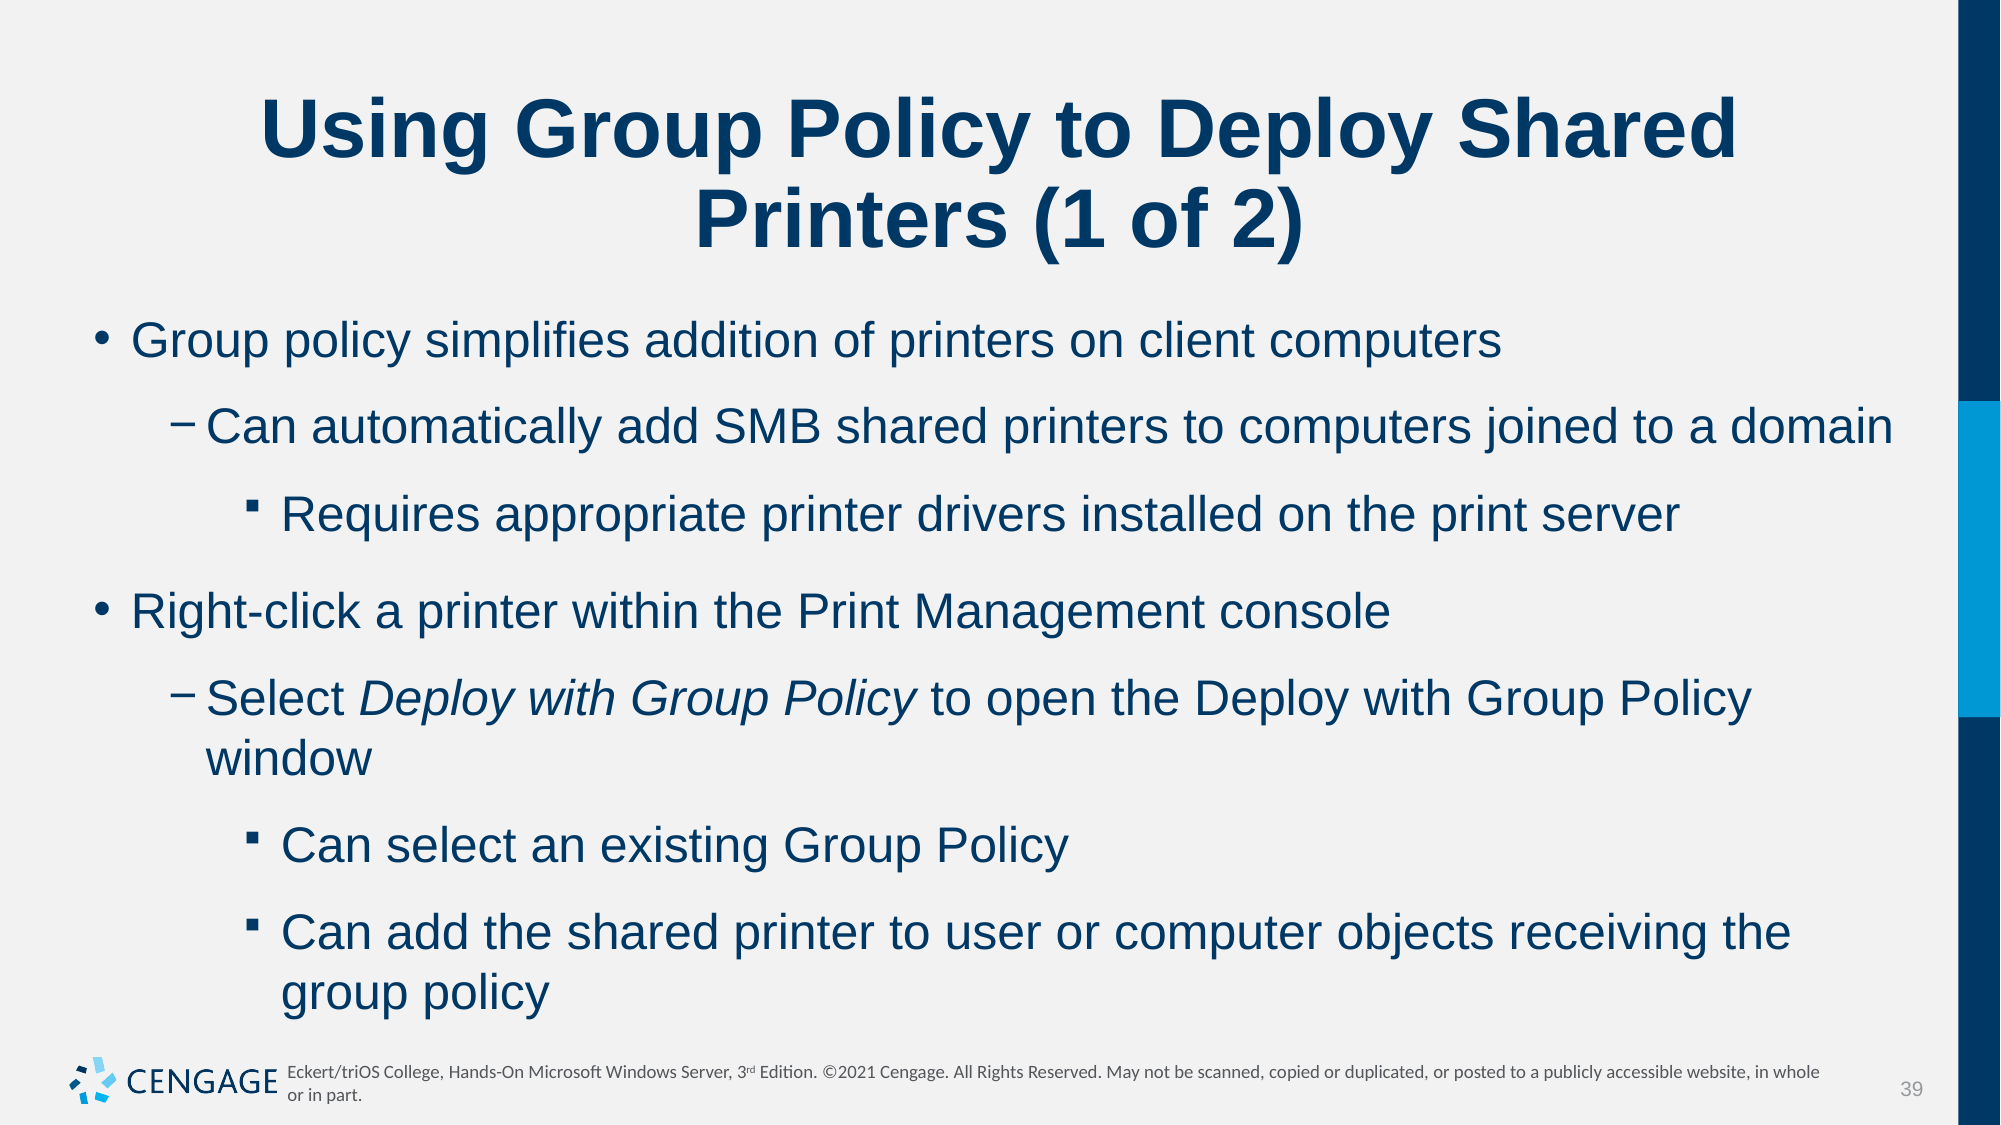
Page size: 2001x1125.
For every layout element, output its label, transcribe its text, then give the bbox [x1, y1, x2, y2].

picture [69, 1057, 277, 1104]
list Group policy simplifies addition of printers on client computers Can automatically add SMB shared printers to computers joined to a domain Requires appropriate printer drivers installed on the print server Right-click a printer within the Print Management console Select Deploy with Group Policy to open the Deploy with Group Policy window Can select an existing Group Policy Can add the shared printer to user or computer objects receiving the group policy [78, 299, 1923, 1014]
title Using Group Policy to Deploy Shared Printers (1 of 2) [78, 77, 1923, 278]
